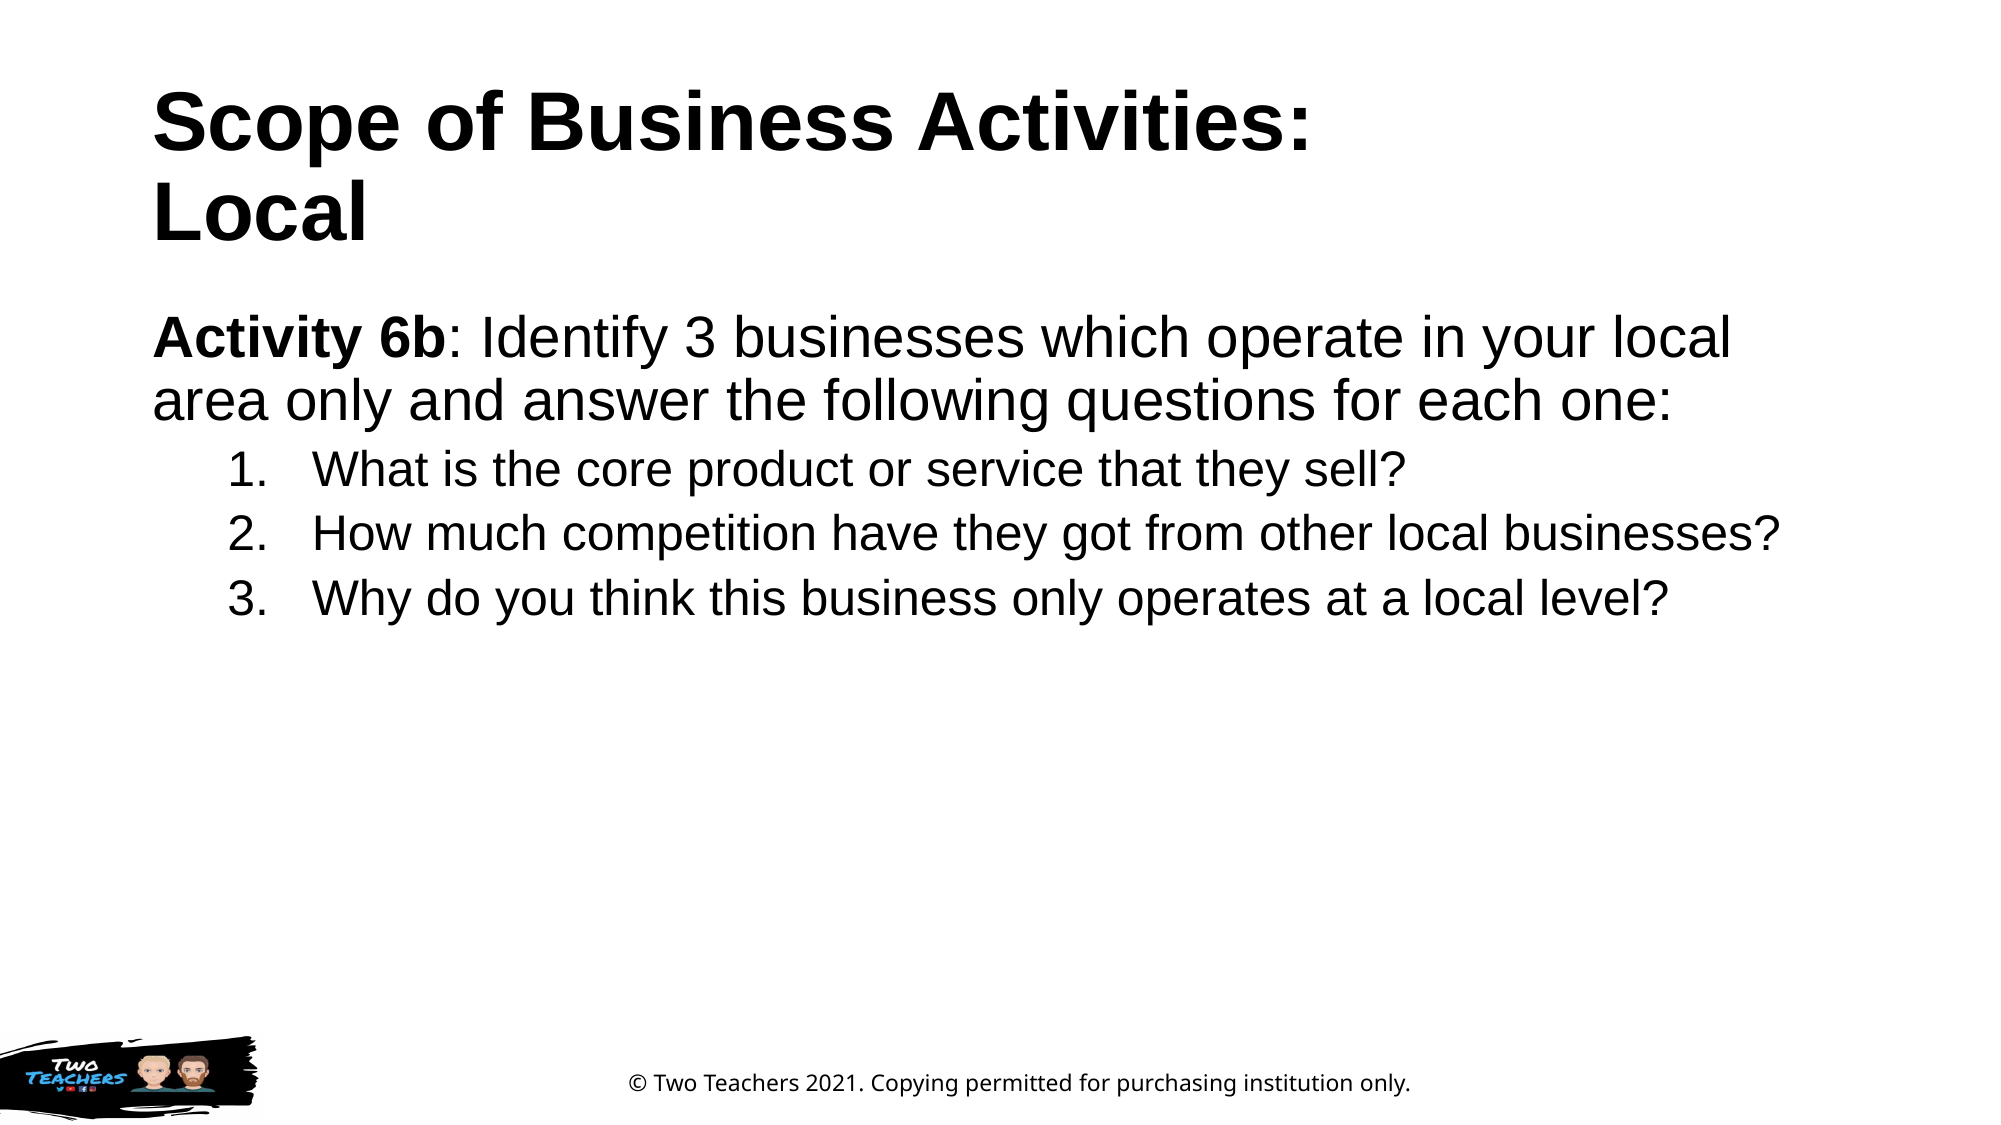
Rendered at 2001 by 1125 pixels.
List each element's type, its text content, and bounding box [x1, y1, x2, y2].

list Activity 6b: Identify 3 businesses which operate in your local area only and answer the following questions for each one: What is the core product or service that they sell? How much competition have they got from other local businesses? Why do you think this business only operates at a local level? [137, 299, 1863, 1014]
picture [0, 1030, 263, 1125]
title Scope of Business Activities: Local [137, 59, 1863, 278]
